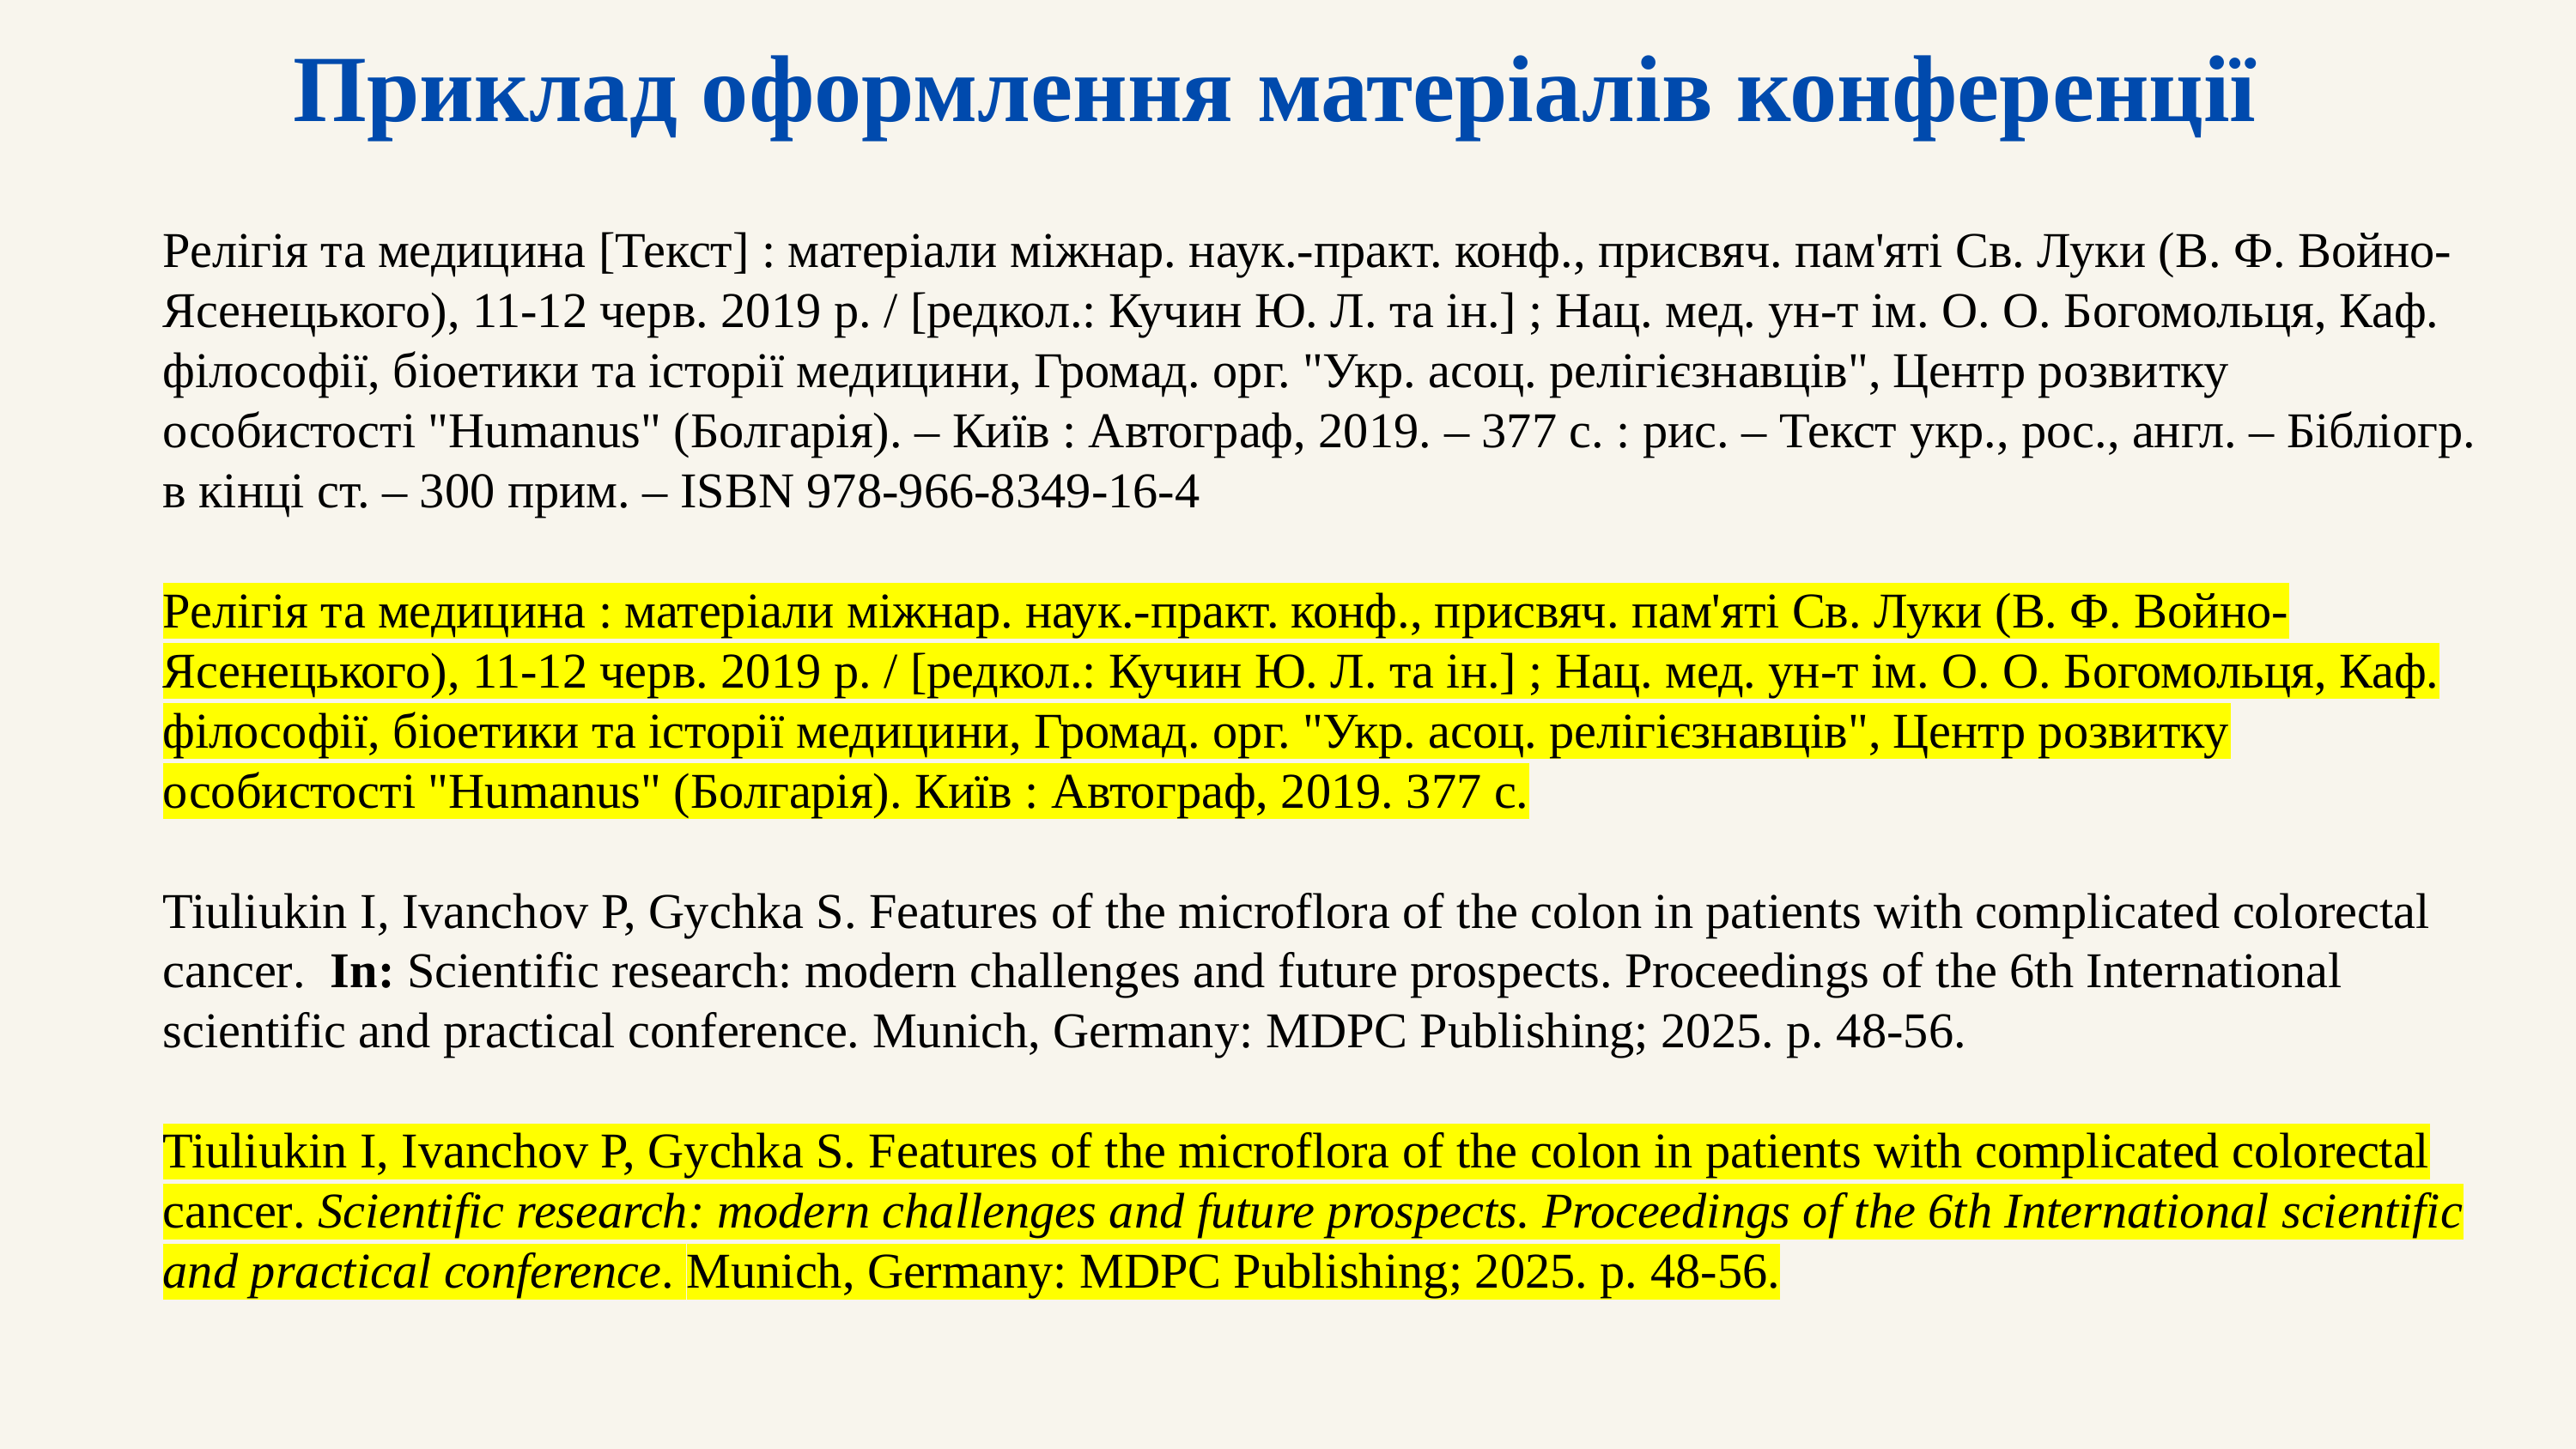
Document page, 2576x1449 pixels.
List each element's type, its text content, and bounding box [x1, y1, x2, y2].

title Приклад оформлення матеріалів конференції [75, 3, 2501, 165]
text_box Релігія та медицина [Текст] : матеріали міжнар. наук.-практ. конф., присвяч. пам'яті Св. Луки (В. Ф. Войно-Ясенецького), 11-12 черв. 2019 р. / [редкол.: Кучин Ю. Л. та ін.] ; Нац. мед. ун-т ім. О. О. Богомольця, Каф. філософії, біоетики та історії медицини, Громад. орг. "Укр. асоц. релігієзнавців", Центр розвитку особистості "Humanus" (Болгарія). – Київ : Автограф, 2019. – 377 с. : рис. – Текст укр., рос., англ. – Бібліогр. в кінці ст. – 300 прим. – ISBN 978-966-8349-16-4 Релігія та медицина : матеріали міжнар. наук.-практ. конф., присвяч. пам'яті Св. Луки (В. Ф. Войно-Ясенецького), 11-12 черв. 2019 р. / [редкол.: Кучин Ю. Л. та ін.] ; Нац. мед. ун-т ім. О. О. Богомольця, Каф. філософії, біоетики та історії медицини, Громад. орг. "Укр. асоц. релігієзнавців", Центр розвитку особистості "Humanus" (Болгарія). Київ : Автограф, 2019. 377 с. Tiuliukin I, Ivanchov P, Gychka S. Features of the microflora of the colon in patients with complicated colorectal cancer. In: Scientific research: modern challenges and future prospects. Proceedings of the 6th International scientific and practical conference. Munich, Germany: MDPC Publishing; 2025. p. 48-56. Tiuliukin I, Ivanchov P, Gychka S. Features of the microflora of the colon in patients with complicated colorectal cancer. Scientific research: modern challenges and future prospects. Proceedings of the 6th International scientific and practical conference. Munich, Germany: MDPC Publishing; 2025. p. 48-56. [149, 210, 2490, 1305]
